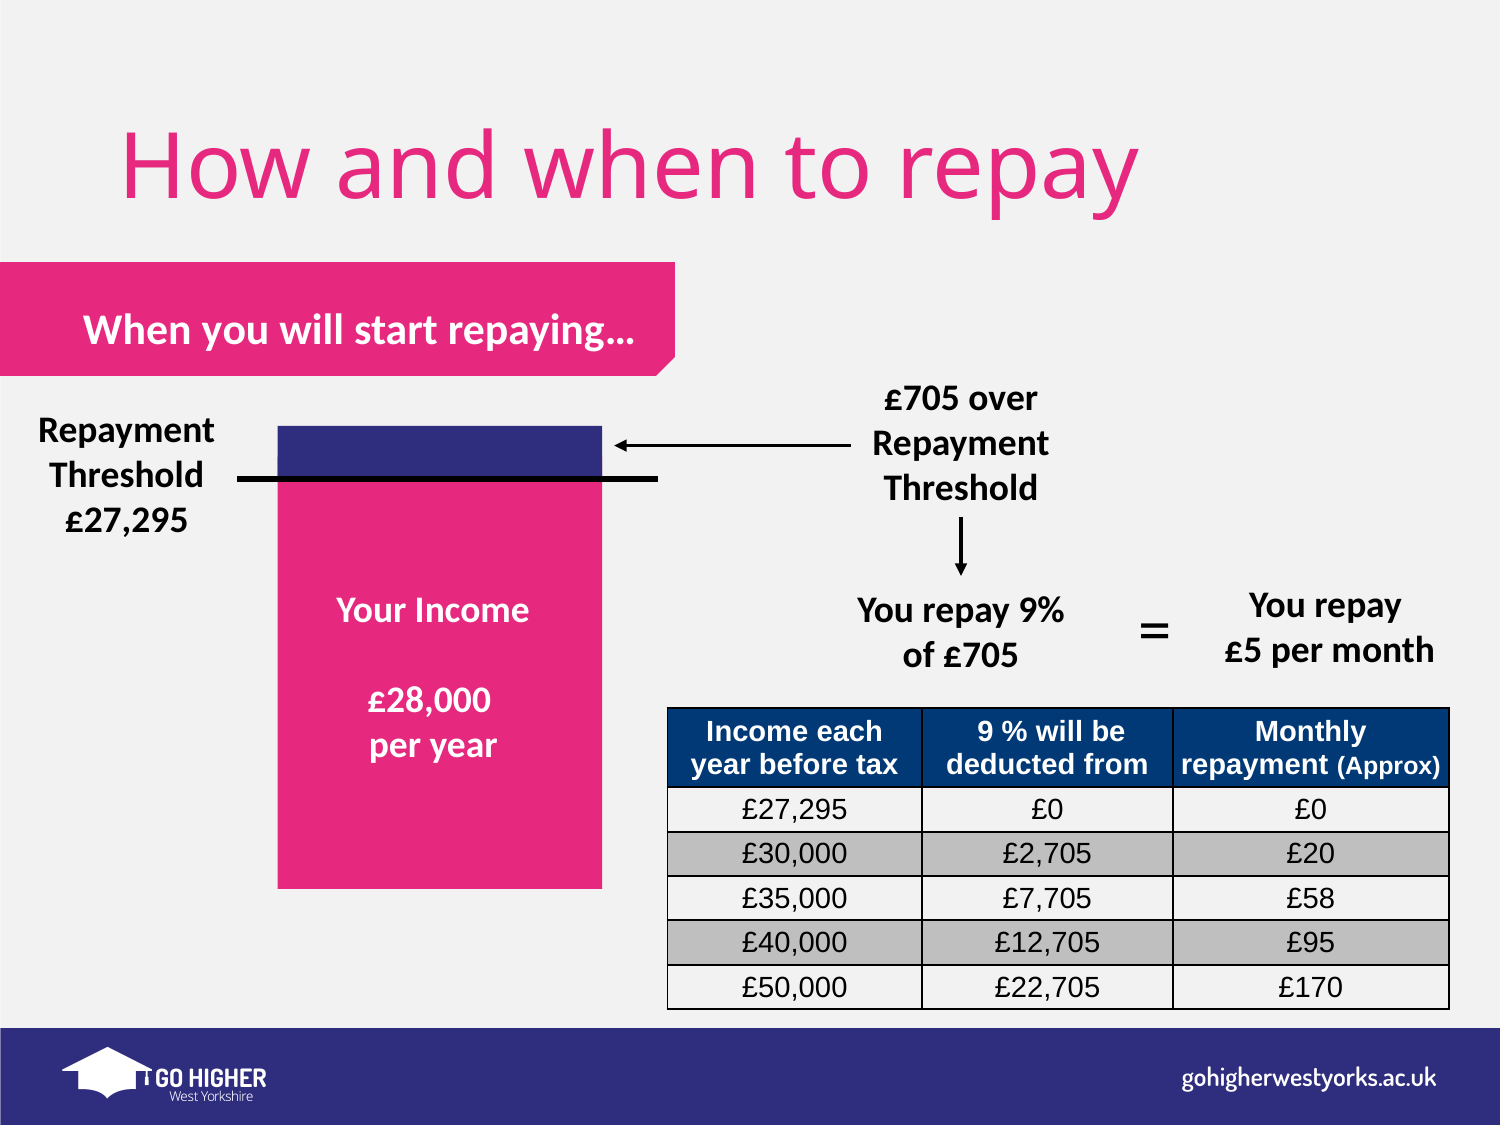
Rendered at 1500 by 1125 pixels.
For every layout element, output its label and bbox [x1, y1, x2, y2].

text_box [4, 365, 1471, 889]
list [0, 0, 1500, 1125]
